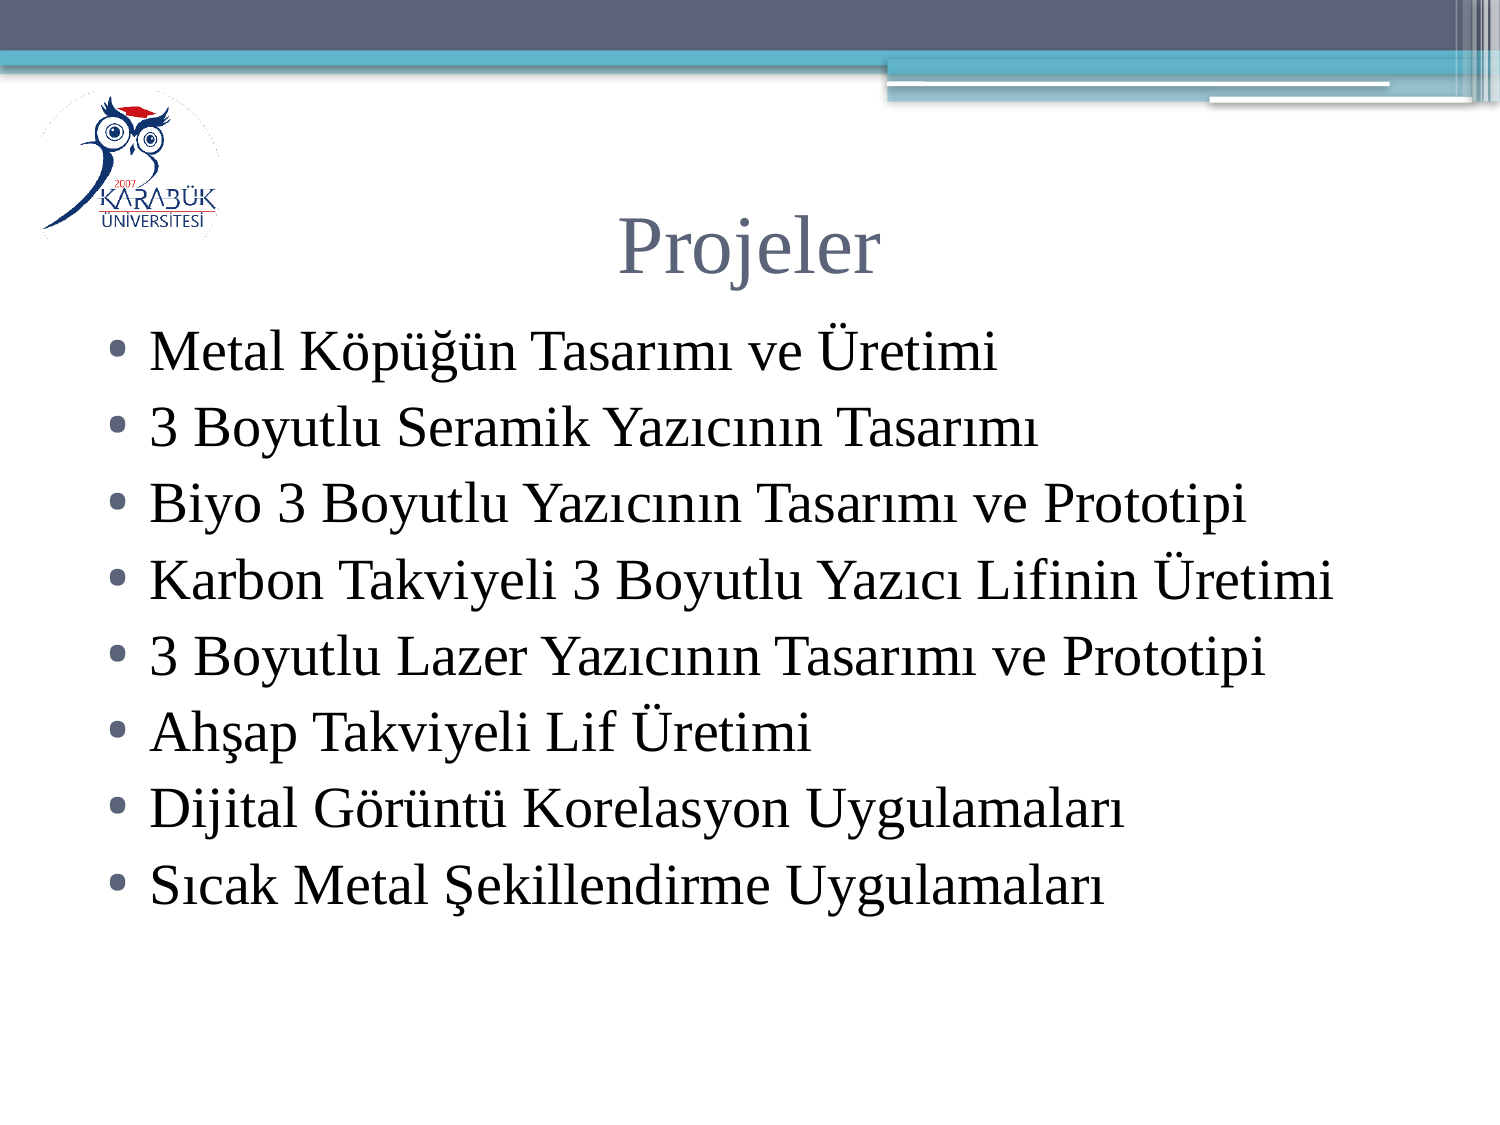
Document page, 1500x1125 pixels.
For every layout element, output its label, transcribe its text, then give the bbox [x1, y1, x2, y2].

title Projeler [75, 152, 1425, 304]
picture [40, 89, 219, 240]
list Metal Köpüğün Tasarımı ve Üretimi 3 Boyutlu Seramik Yazıcının Tasarımı Biyo 3 Boyutlu Yazıcının Tasarımı ve Prototipi Karbon Takviyeli 3 Boyutlu Yazıcı Lifinin Üretimi 3 Boyutlu Lazer Yazıcının Tasarımı ve Prototipi Ahşap Takviyeli Lif Üretimi Dijital Görüntü Korelasyon Uygulamaları Sıcak Metal Şekillendirme Uygulamaları [75, 304, 1425, 1079]
